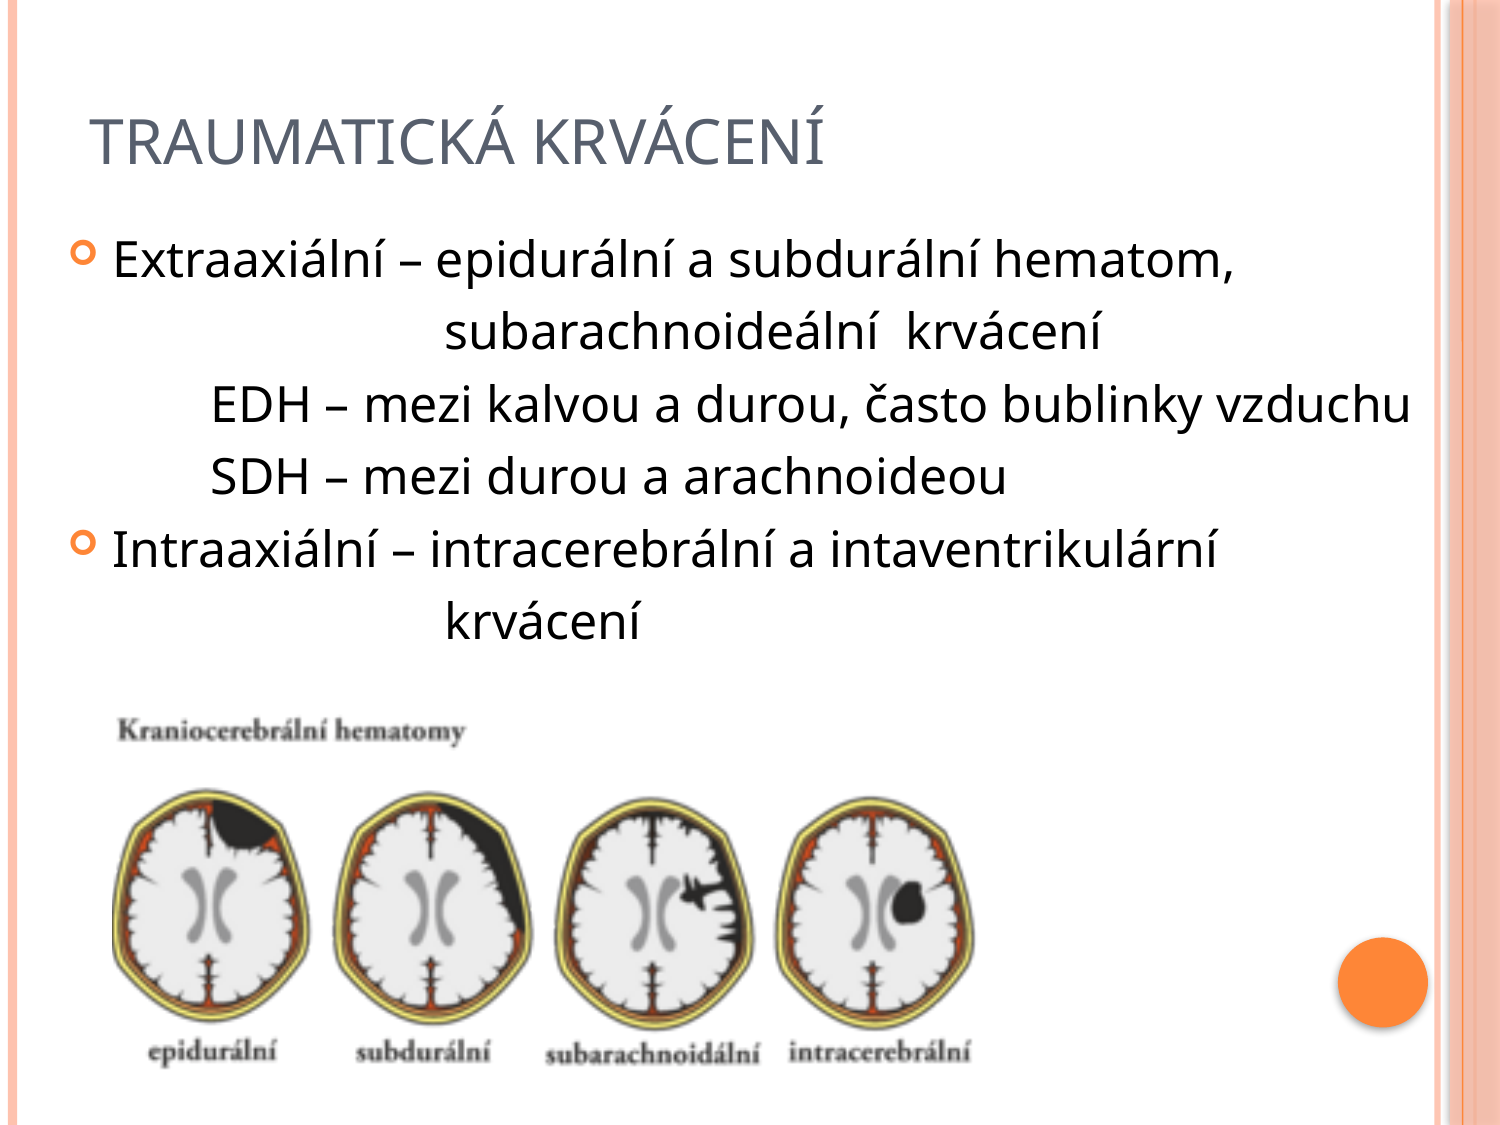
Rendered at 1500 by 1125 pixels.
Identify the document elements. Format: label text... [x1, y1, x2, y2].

picture [111, 712, 987, 1087]
title Traumatická krvácení [75, 45, 1300, 185]
list Extraaxiální – epidurální a subdurální hematom, subarachnoideální krvácení EDH – mezi kalvou a durou, často bublinky vzduchu SDH – mezi durou a arachnoideou Intraaxiální – intracerebrální a intaventrikulární krvácení [53, 219, 1447, 963]
